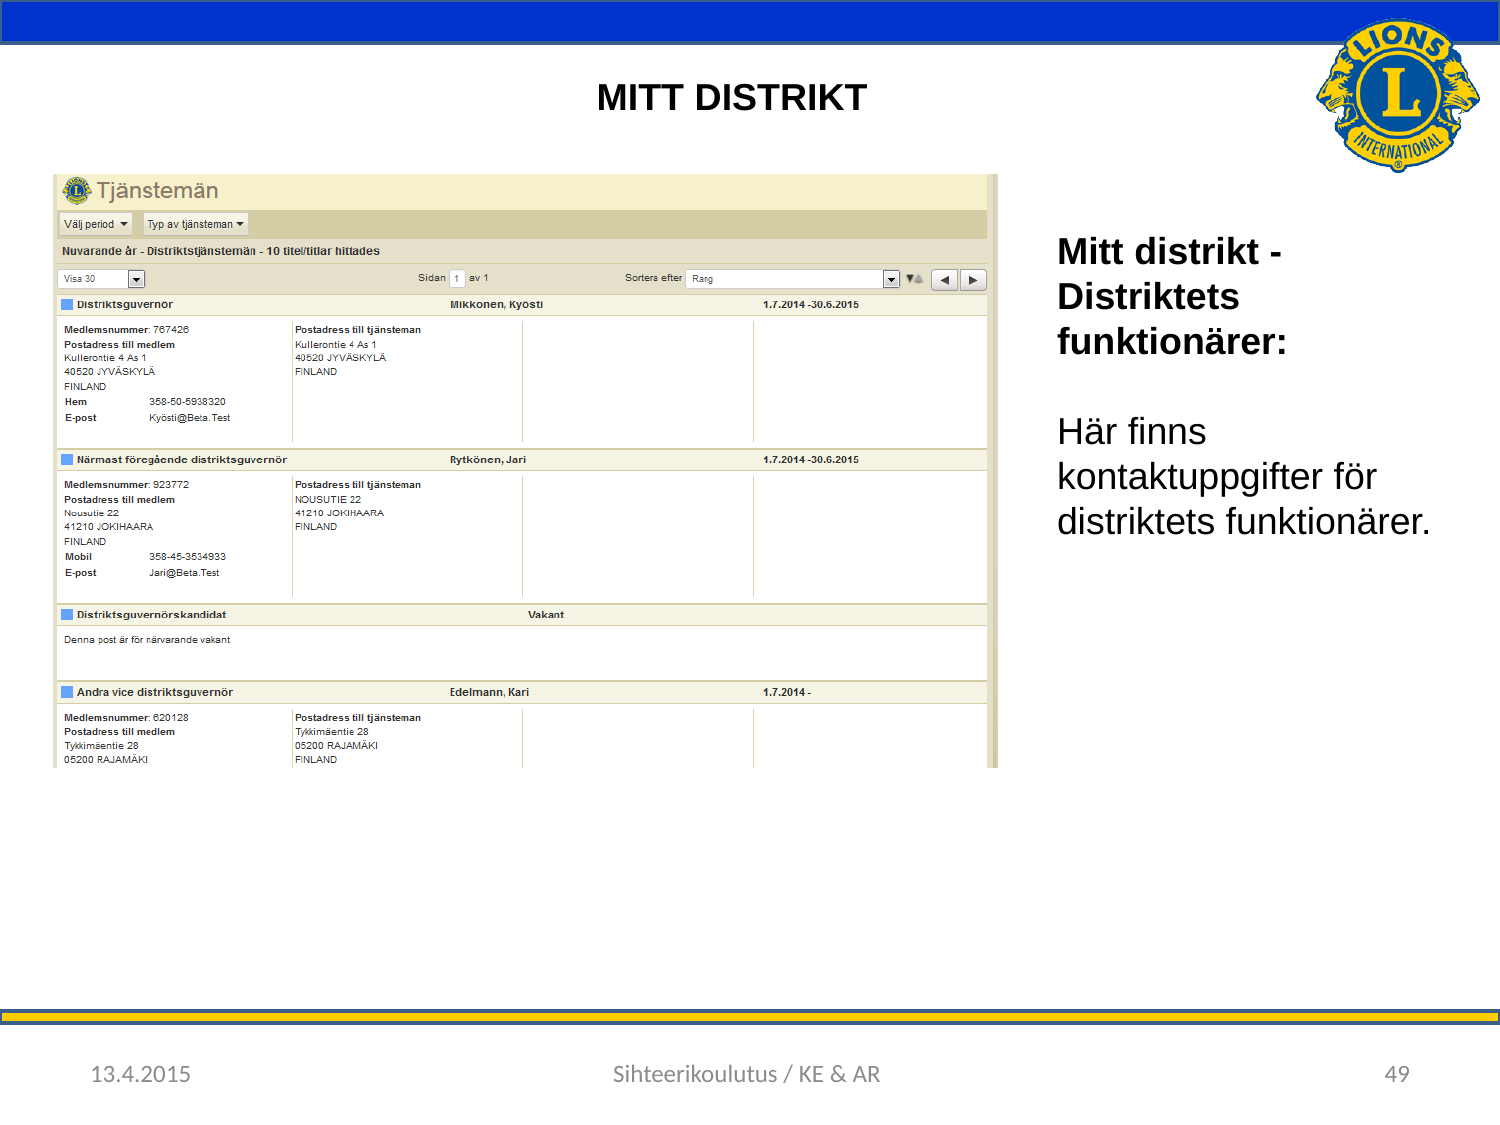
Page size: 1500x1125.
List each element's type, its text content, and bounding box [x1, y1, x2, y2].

text_box MITT DISTRIKT [324, 65, 1140, 126]
text_box Mitt distrikt - Distriktets funktionärer: Här finns kontaktuppgifter för distriktets funktionärer. [1042, 219, 1480, 550]
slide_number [75, 1042, 425, 1103]
footer Sihteerikoulutus / KE & AR [512, 1042, 988, 1103]
picture [52, 174, 999, 768]
picture [1316, 18, 1480, 173]
slide_number 49 [1074, 1042, 1425, 1103]
